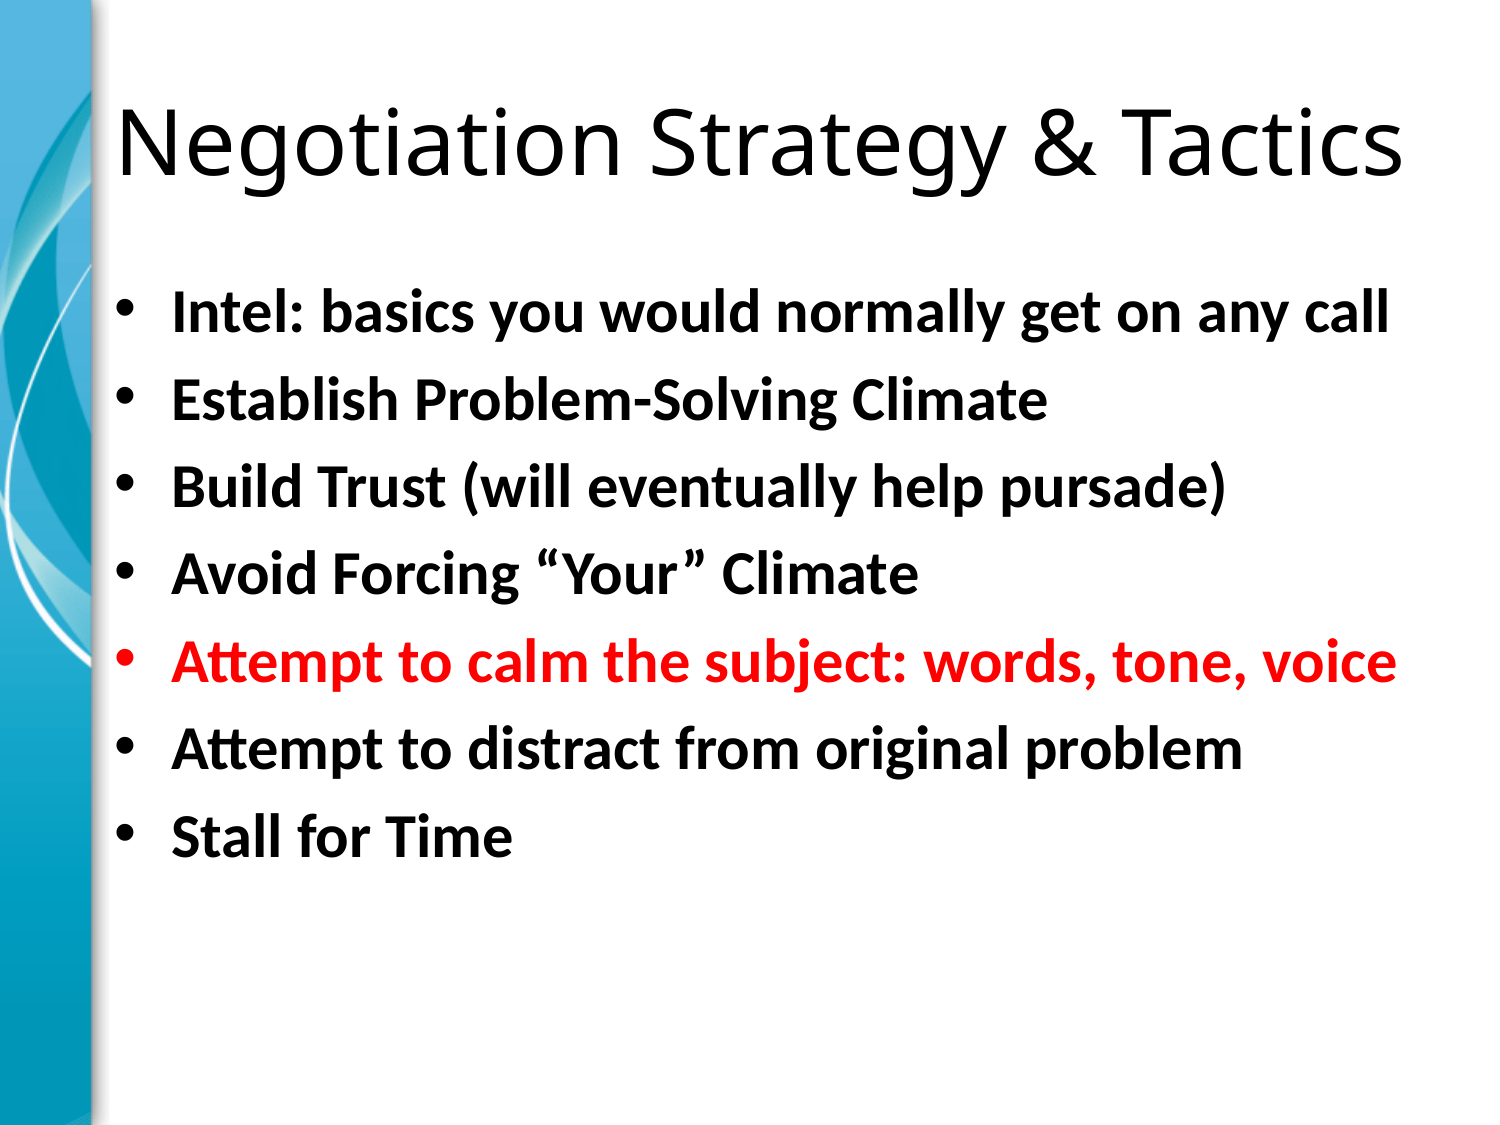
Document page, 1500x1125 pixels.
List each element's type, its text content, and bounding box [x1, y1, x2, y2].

title Negotiation Strategy & Tactics [99, 44, 1426, 233]
picture [0, 0, 110, 1125]
list Intel: basics you would normally get on any call Establish Problem-Solving Climate Build Trust (will eventually help pursade) Avoid Forcing “Your” Climate Attempt to calm the subject: words, tone, voice Attempt to distract from original problem Stall for Time [99, 262, 1426, 1113]
